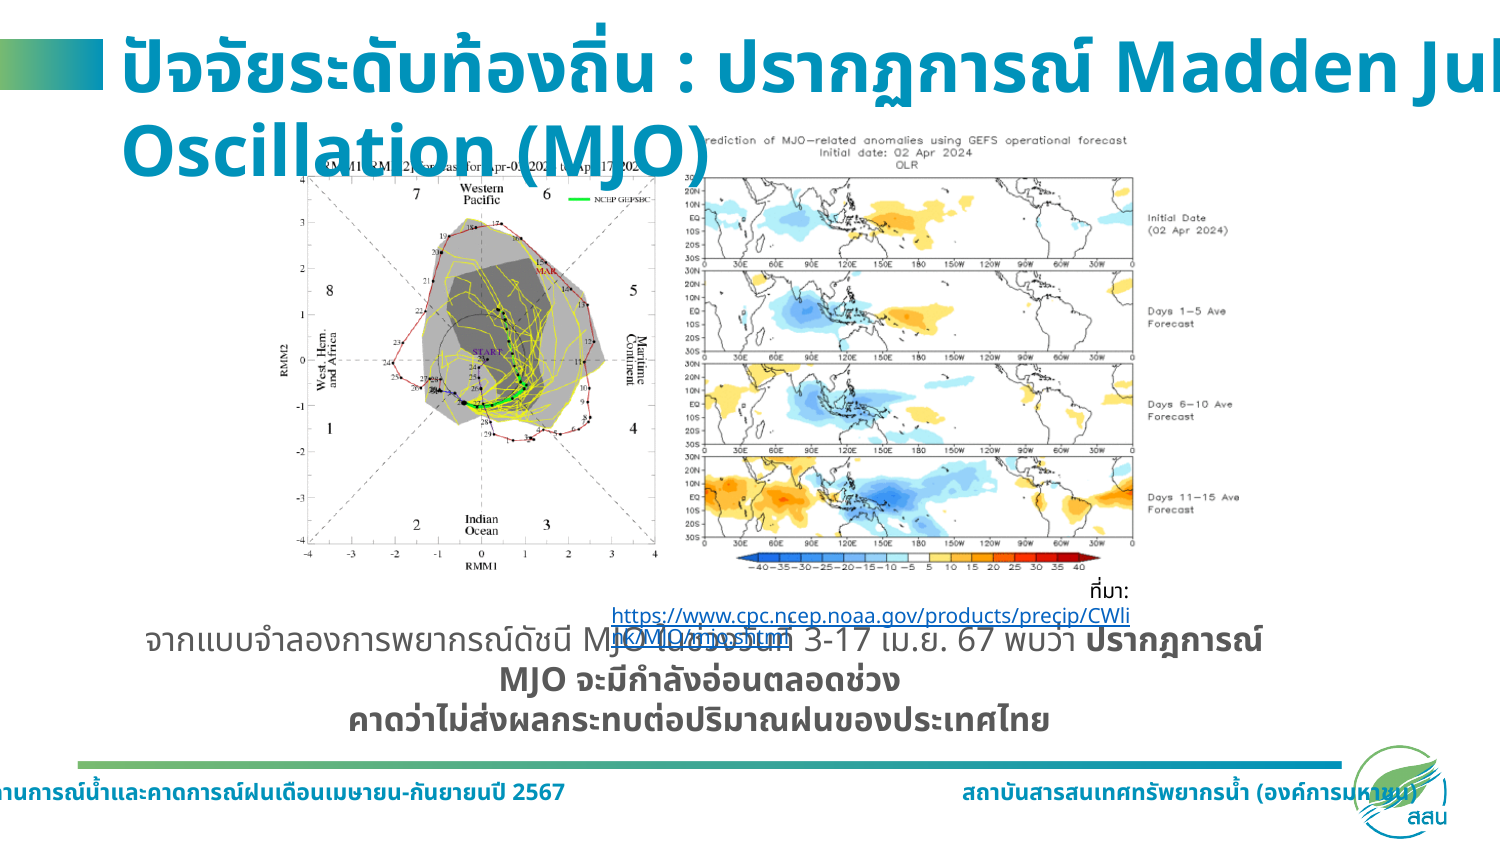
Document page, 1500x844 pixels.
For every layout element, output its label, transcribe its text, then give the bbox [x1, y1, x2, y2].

picture [77, 761, 1249, 769]
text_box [250, 136, 1239, 580]
text_box ที่มา: https://www.cpc.ncep.noaa.gov/products/precip/CWlink/MJO/mjo.shtml [596, 580, 1150, 639]
text_box ปัจจัยระดับท้องถิ่น : ปรากฏการณ์ Madden Julian Oscillation (MJO) [105, 13, 1500, 284]
picture [1349, 745, 1447, 839]
text_box จากแบบจำลองการพยากรณ์ดัชนี MJO ในช่วงวันที่ 3-17 เม.ย. 67 พบว่า ปรากฎการณ์ MJO จะมีกำลังอ่อนตลอดช่วง คาดว่าไม่ส่งผลกระทบต่อปริมาณฝนของประเทศไทย [105, 611, 1304, 746]
